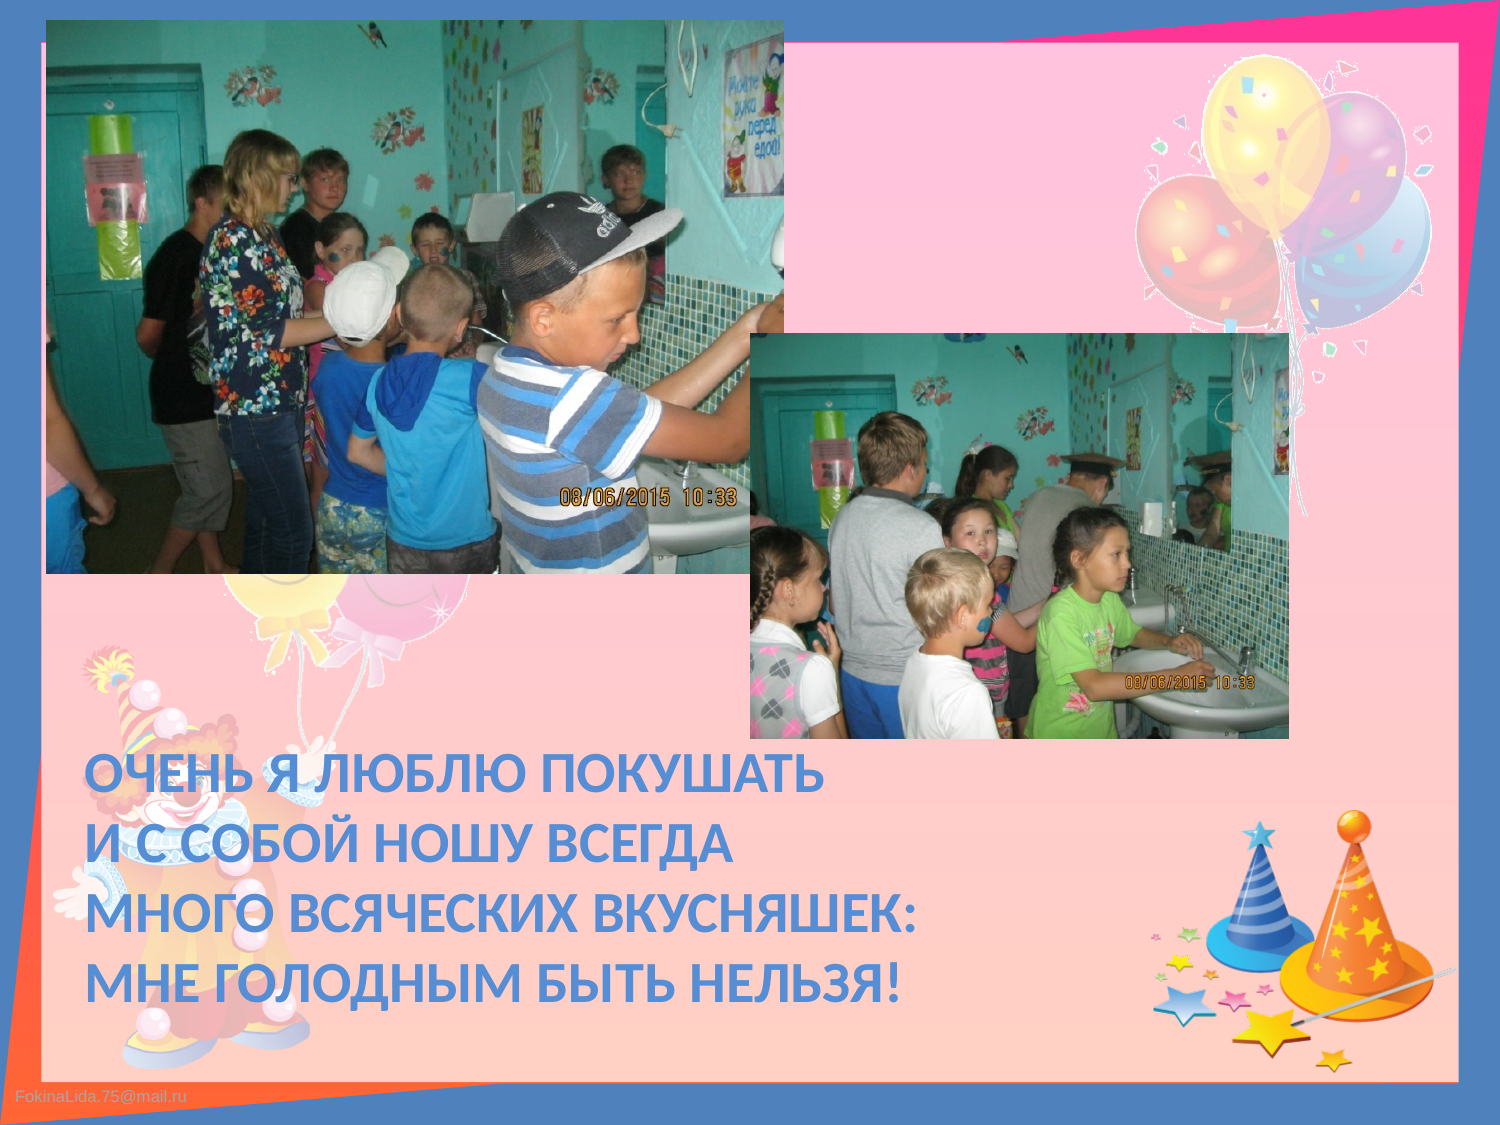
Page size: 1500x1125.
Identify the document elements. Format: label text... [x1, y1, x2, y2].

title Очень я люблю покушать И с собой ношу всегда Много всяческих вкусняшек: Мне голодным быть нельзя! [70, 726, 1346, 950]
picture [1151, 810, 1457, 1073]
picture [46, 20, 1290, 739]
